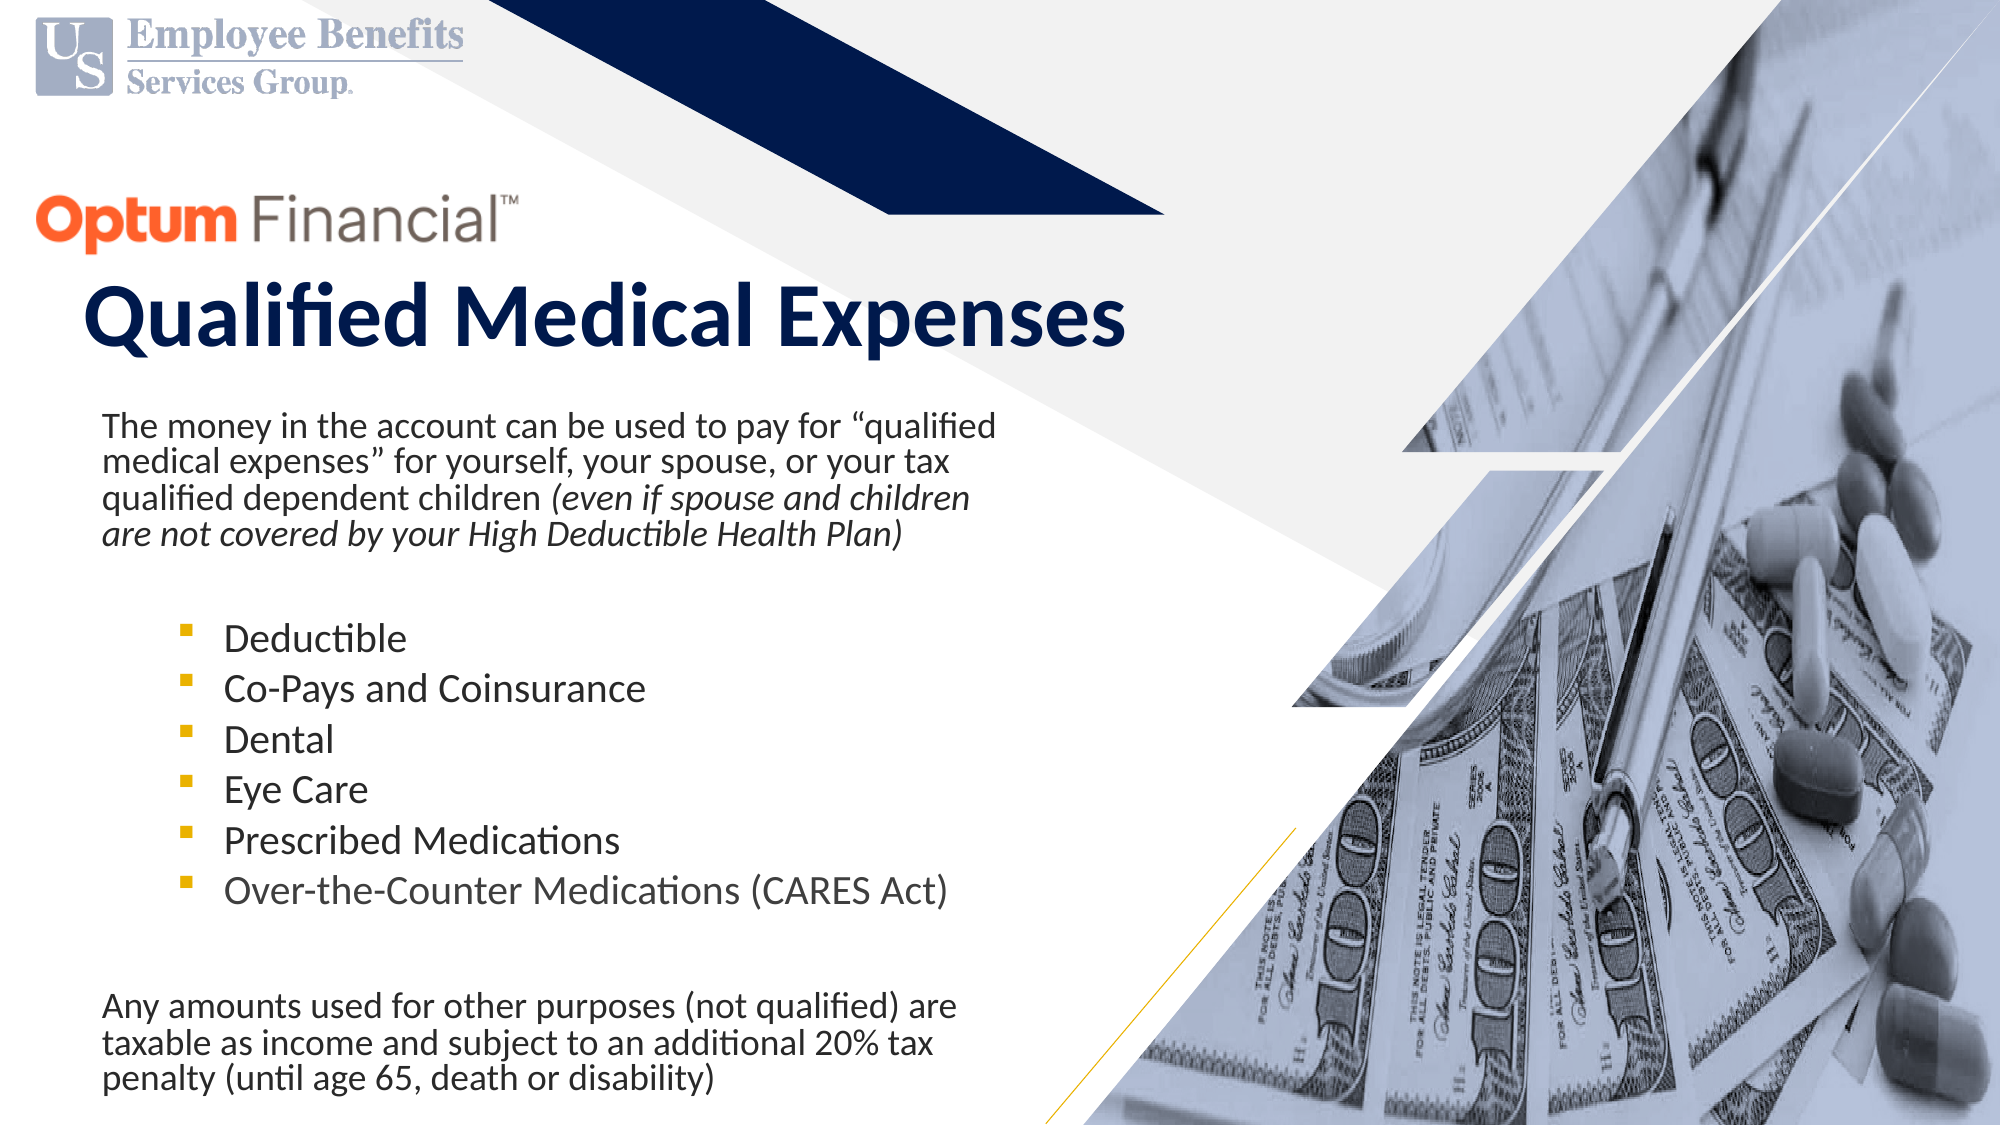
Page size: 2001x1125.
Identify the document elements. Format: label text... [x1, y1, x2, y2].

picture [1083, 0, 2000, 1125]
list The money in the account can be used to pay for “qualified medical expenses” for yourself, your spouse, or your tax qualified dependent children (even if spouse and children are not covered by your High Deductible Health Plan) Deductible Co-Pays and Coinsurance Dental Eye Care Prescribed Medications Over-the-Counter Medications (CARES Act) Any amounts used for other purposes (not qualified) are taxable as income and subject to an additional 20% tax penalty (until age 65, death or disability) [87, 333, 1034, 1125]
picture [35, 166, 597, 276]
picture [35, 17, 463, 99]
title Qualified Medical Expenses [68, 167, 1083, 367]
